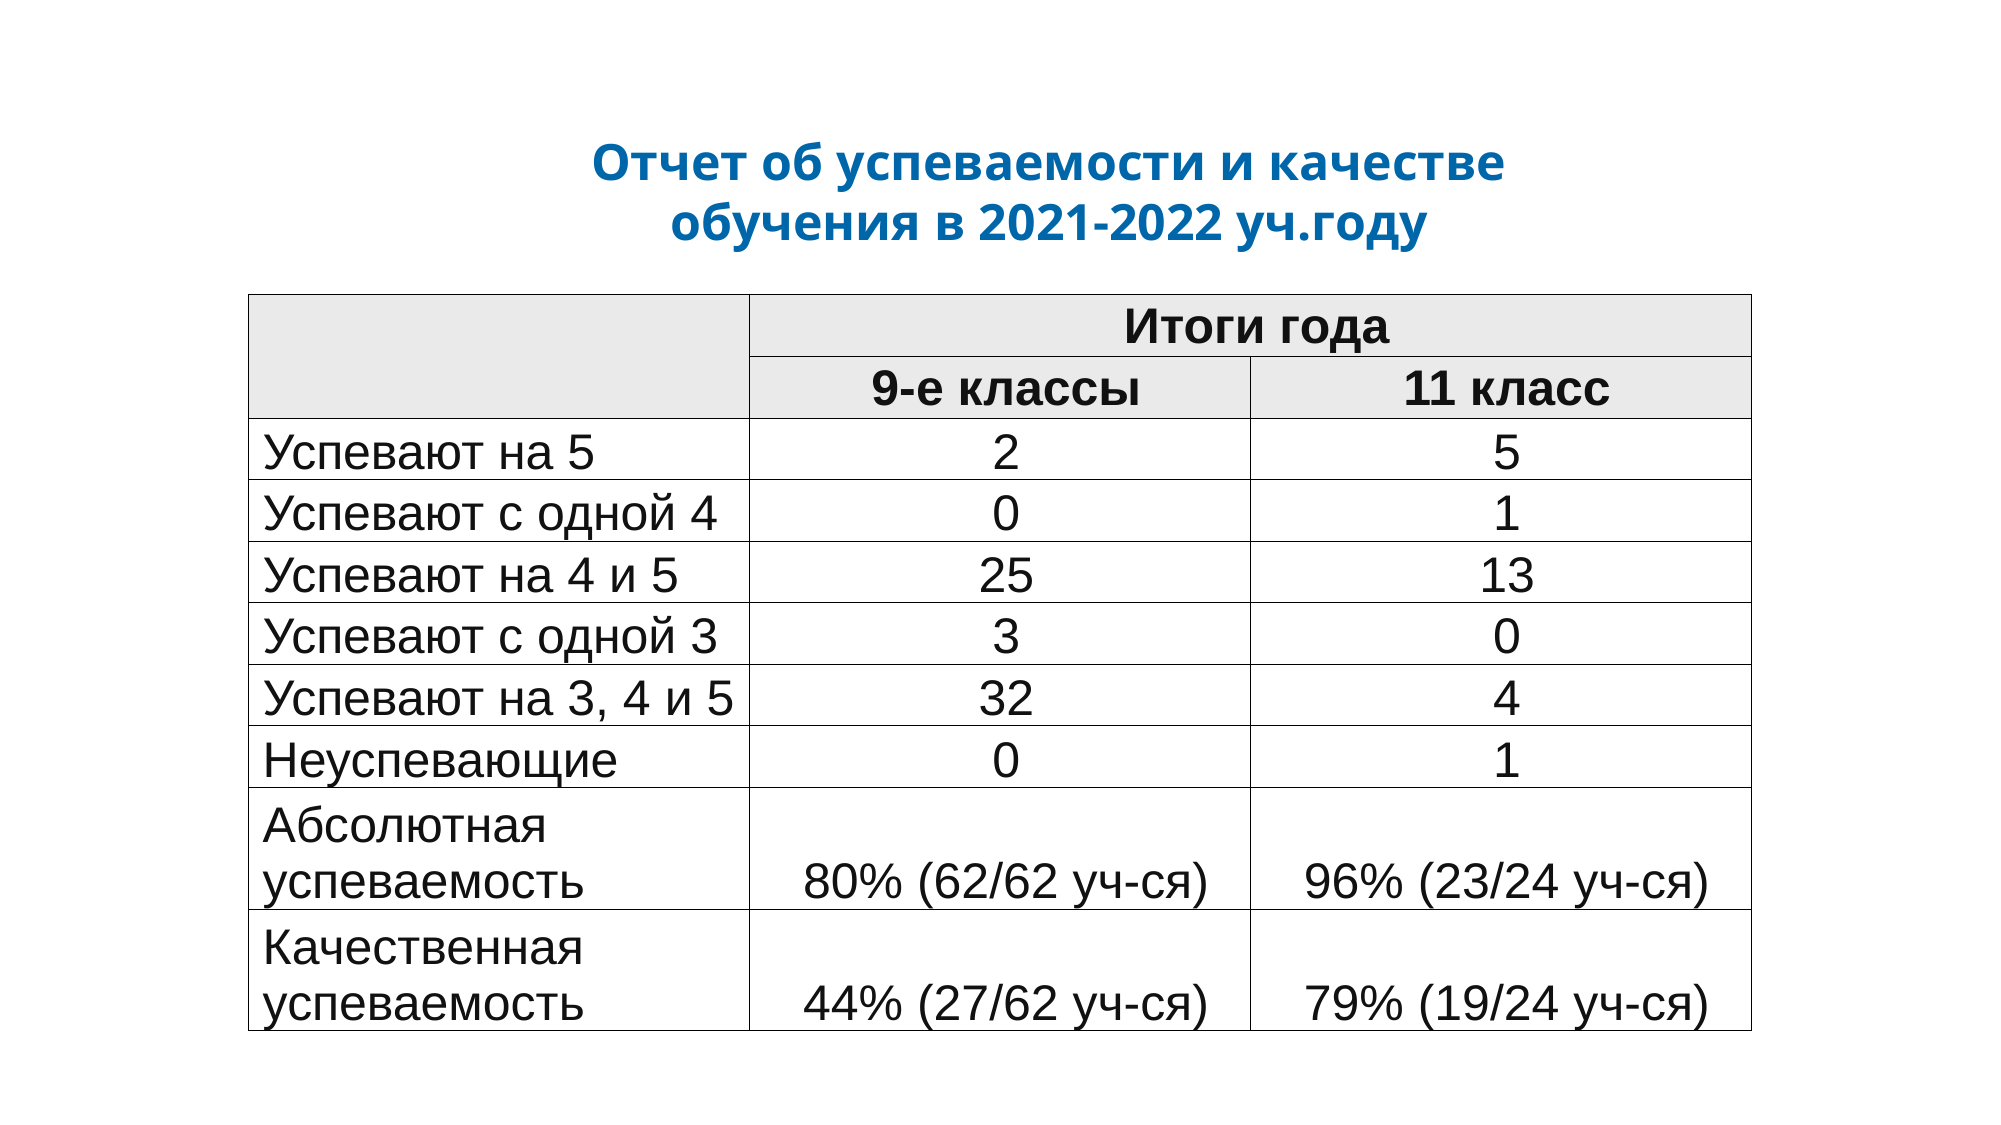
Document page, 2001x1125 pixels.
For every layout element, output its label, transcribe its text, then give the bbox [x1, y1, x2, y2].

table_cell 1 [1251, 480, 1751, 541]
table_cell 0 [750, 480, 1250, 541]
table_header [249, 295, 749, 418]
table_cell Успевают на 5 [249, 419, 749, 479]
table_cell 32 [750, 665, 1250, 725]
text_box Отчет об успеваемости и качестве обучения в 2021-2022 уч.году [549, 122, 1549, 258]
table_cell 79% (19/24 уч-ся) [1251, 910, 1751, 1030]
table_cell 0 [750, 726, 1250, 787]
table_cell 4 [1251, 665, 1751, 725]
table_cell 2 [750, 419, 1250, 479]
table_cell 80% (62/62 уч-ся) [750, 788, 1250, 909]
table_cell 9-е классы [750, 357, 1250, 418]
table_cell 3 [750, 603, 1250, 664]
table_cell Успевают на 3, 4 и 5 [249, 665, 749, 725]
table_cell 1 [1251, 726, 1751, 787]
table_cell Успевают с одной 3 [249, 603, 749, 664]
table_cell Качественная успеваемость [249, 910, 749, 1030]
table_cell Успевают с одной 4 [249, 480, 749, 541]
table_cell Абсолютная успеваемость [249, 788, 749, 909]
table_cell Успевают на 4 и 5 [249, 542, 749, 602]
table_cell Неуспевающие [249, 726, 749, 787]
table_cell 96% (23/24 уч-ся) [1251, 788, 1751, 909]
table_cell 13 [1251, 542, 1751, 602]
table_cell 5 [1251, 419, 1751, 479]
table_cell 11 класс [1251, 357, 1751, 418]
table_cell 25 [750, 542, 1250, 602]
table_cell 0 [1251, 603, 1751, 664]
table_cell 44% (27/62 уч-ся) [750, 910, 1250, 1030]
table_header Итоги года [750, 295, 1751, 356]
